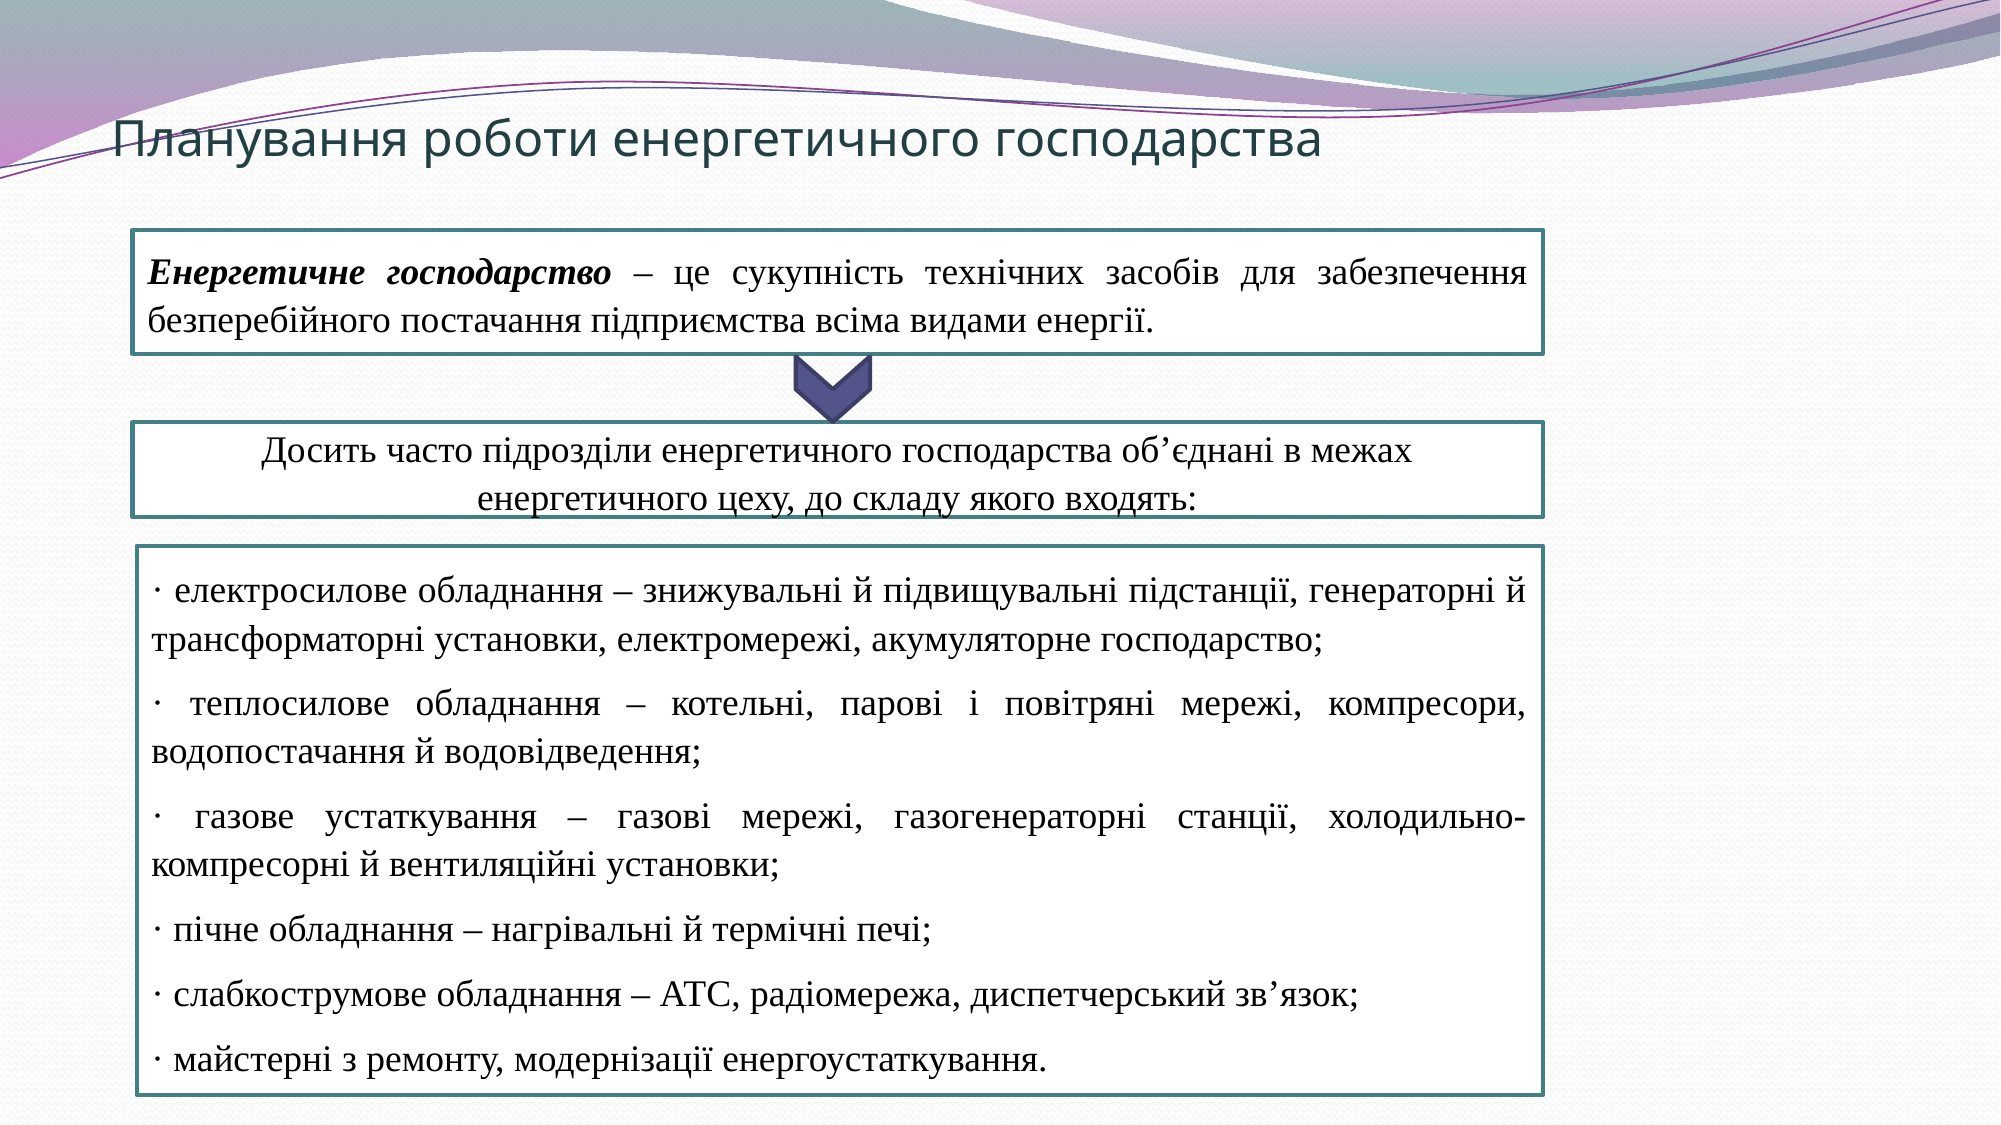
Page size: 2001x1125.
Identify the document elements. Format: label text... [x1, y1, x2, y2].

text_box · електросилове обладнання – знижувальні й підвищувальні підстанції, генераторні й трансформаторні установки, електромережі, акумуляторне господарство; · теплосилове обладнання – котельні, парові і повітряні мережі, компресори, водопостачання й водовідведення; · газове устаткування – газові мережі, газогенераторні станції, холодильно-компресорні й вентиляційні установки; · пічне обладнання – нагрівальні й термічні печі; · слабкострумове обладнання – АТС, радіомережа, диспетчерський зв’язок; · майстерні з ремонту, модернізації енергоустаткування. [135, 544, 1545, 1097]
text_box Досить часто підрозділи енергетичного господарства об’єднані в межах енергетичного цеху, до складу якого входять: [130, 420, 1545, 519]
text_box Енергетичне господарство – це сукупність технічних засобів для забезпечення безперебійного постачання підприємства всіма видами енергії. [130, 228, 1545, 356]
title Планування роботи енергетичного господарства [111, 60, 1563, 167]
text_box [793, 354, 873, 424]
